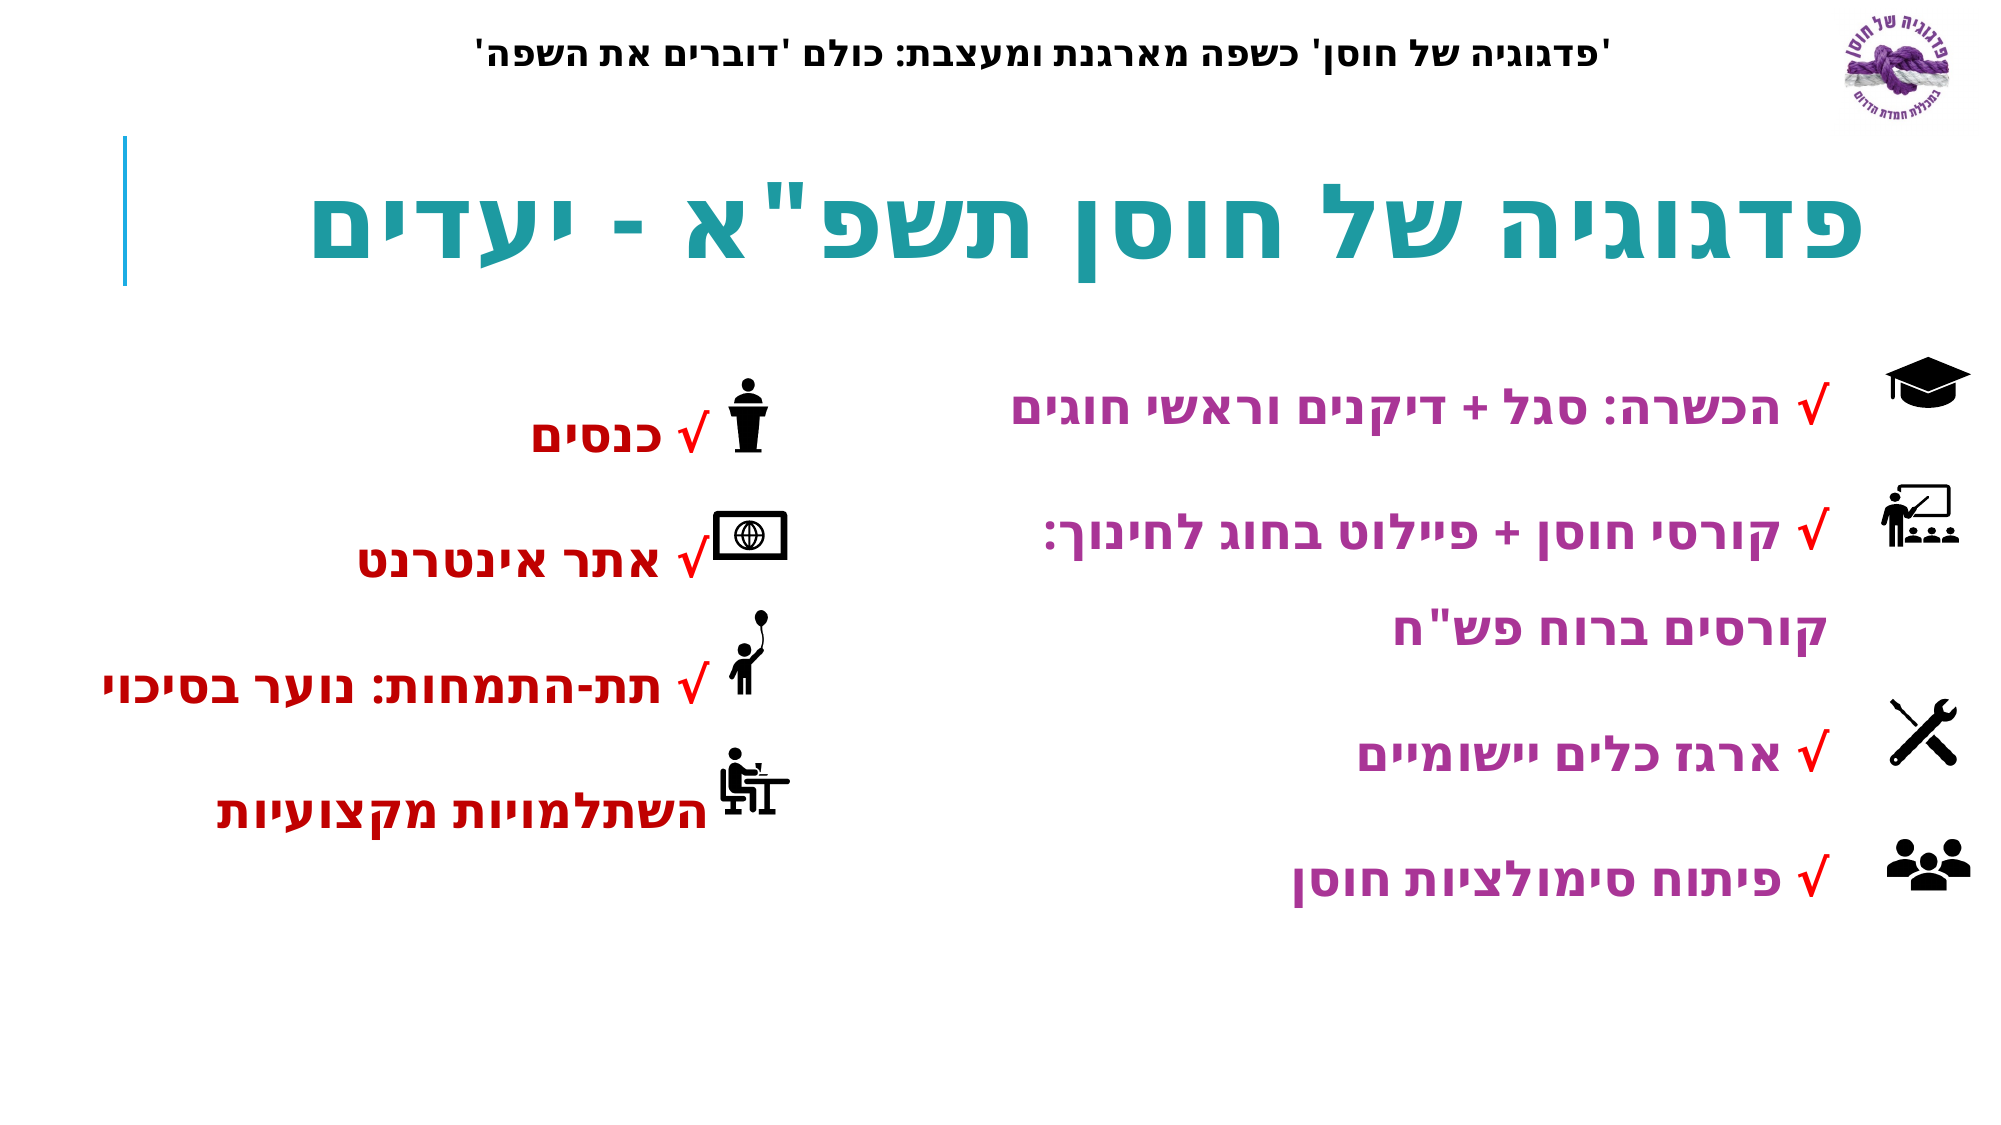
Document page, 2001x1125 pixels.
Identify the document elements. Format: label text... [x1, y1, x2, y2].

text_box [712, 510, 788, 561]
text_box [1880, 484, 1960, 547]
text_box √ כנסים √ אתר אינטרנט √ תת-התמחות: נוער בסיכוי השתלמויות מקצועיות [14, 359, 807, 846]
picture [1883, 692, 1963, 773]
picture [1880, 817, 1976, 913]
picture [1829, 8, 1979, 136]
text_box 'פדגוגיה של חוסן' כשפה מארגנת ומעצבת: כולם 'דוברים את השפה' [364, 21, 1636, 82]
title פדגוגיה של חוסן תשפ"א - יעדים [109, 142, 1885, 315]
picture [708, 375, 788, 455]
list √ הכשרה: סגל + דיקנים וראשי חוגים √ קורסי חוסן + פיילוט בחוג לחינוך: קורסים ברוח פש"ח √ ארגז כלים יישומיים √ פיתוח סימולציות חוסן [896, 331, 1921, 1095]
picture [710, 738, 799, 827]
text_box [1885, 356, 1972, 408]
picture [703, 608, 792, 696]
